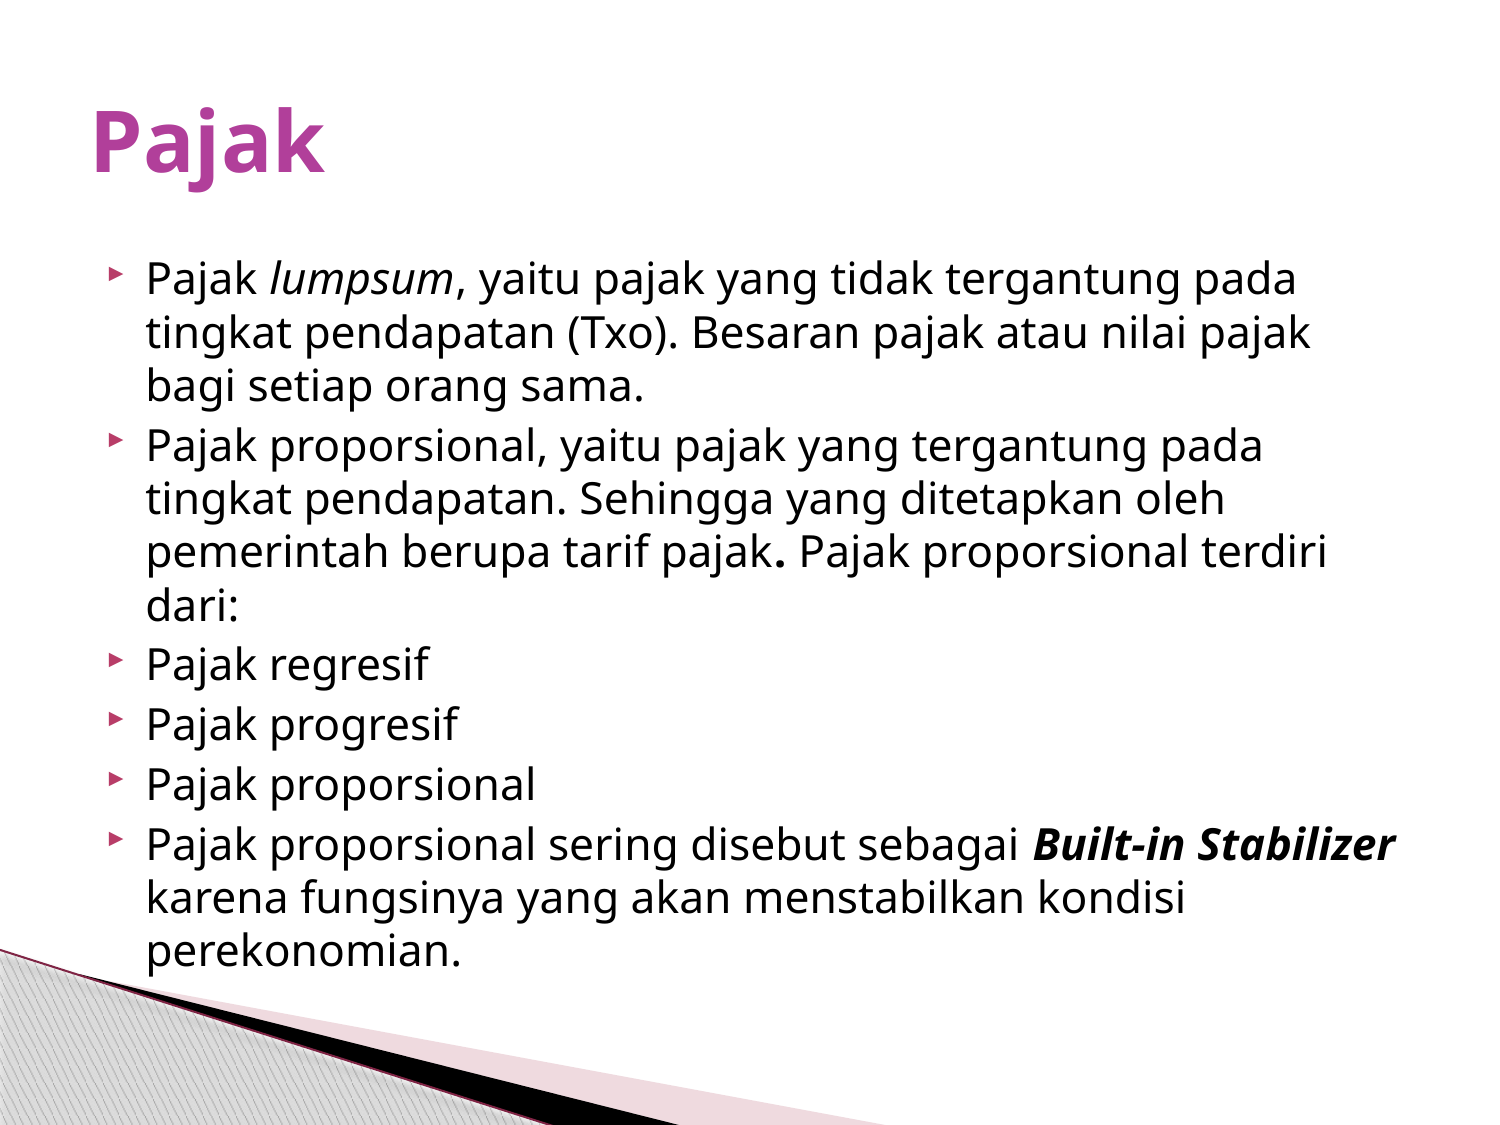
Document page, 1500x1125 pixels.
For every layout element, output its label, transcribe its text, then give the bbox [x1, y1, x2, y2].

list Pajak lumpsum, yaitu pajak yang tidak tergantung pada tingkat pendapatan (Txo). Besaran pajak atau nilai pajak bagi setiap orang sama. Pajak proporsional, yaitu pajak yang tergantung pada tingkat pendapatan. Sehingga yang ditetapkan oleh pemerintah berupa tarif pajak. Pajak proporsional terdiri dari: Pajak regresif Pajak progresif Pajak proporsional Pajak proporsional sering disebut sebagai Built-in Stabilizer karena fungsinya yang akan menstabilkan kondisi perekonomian. [75, 243, 1425, 986]
title Pajak [75, 45, 1425, 233]
